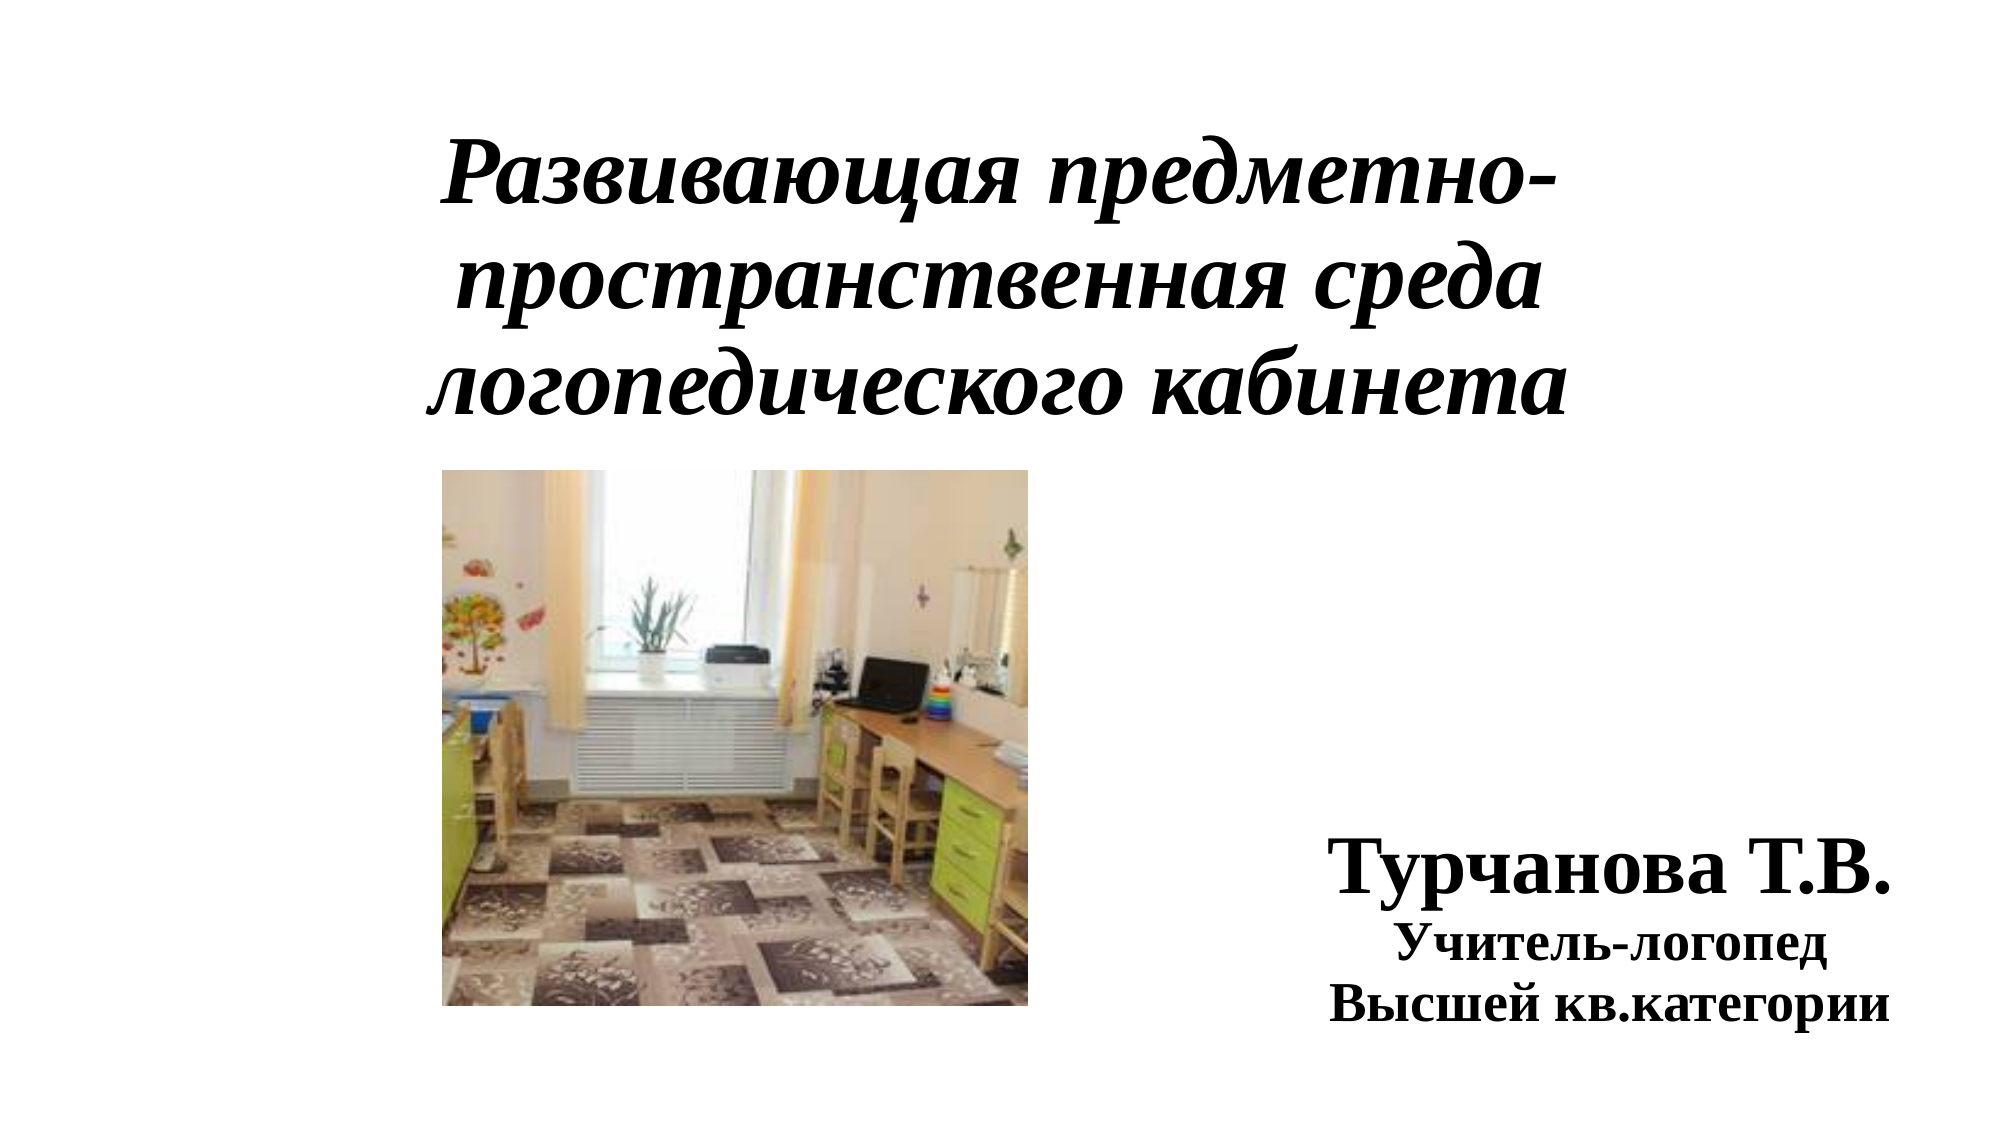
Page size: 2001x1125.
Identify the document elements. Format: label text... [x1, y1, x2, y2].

text_box Турчанова Т.В. Учитель-логопед Высшей кв.категории [1287, 804, 1934, 1041]
title Развивающая предметно-пространственная среда логопедического кабинета [249, 109, 1750, 443]
picture [442, 470, 1028, 1006]
